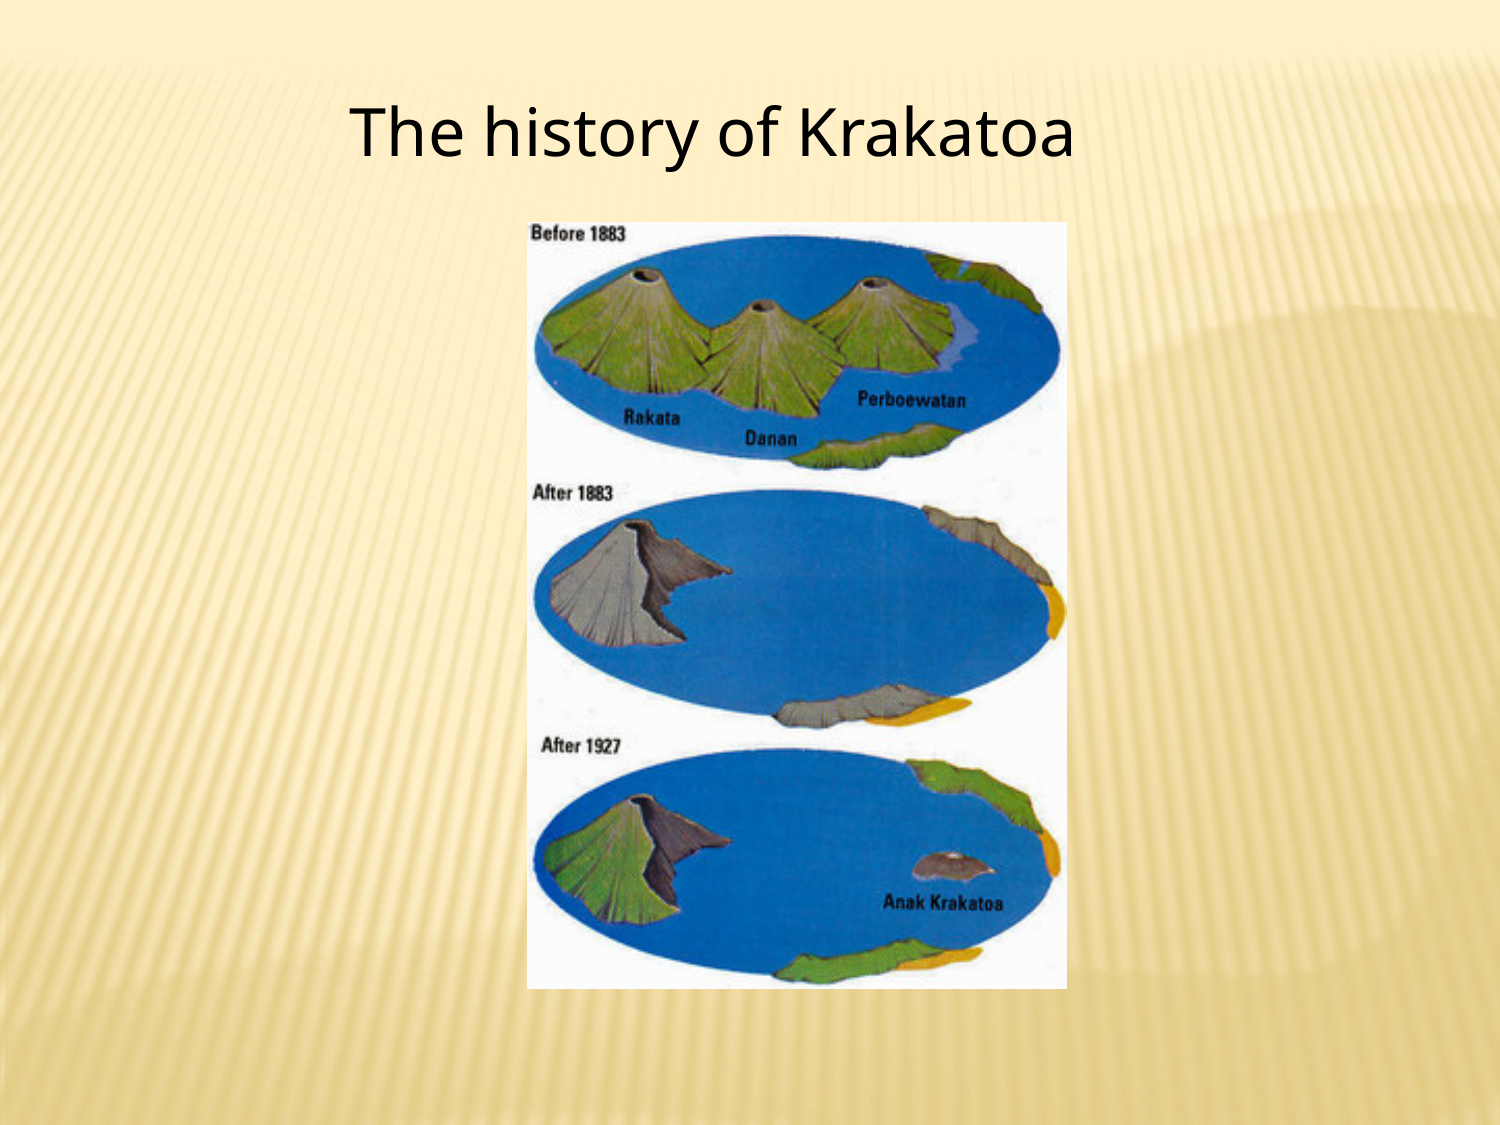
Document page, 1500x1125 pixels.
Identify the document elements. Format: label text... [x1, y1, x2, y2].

picture [526, 222, 1067, 989]
text_box The history of Krakatoa [334, 81, 1093, 177]
